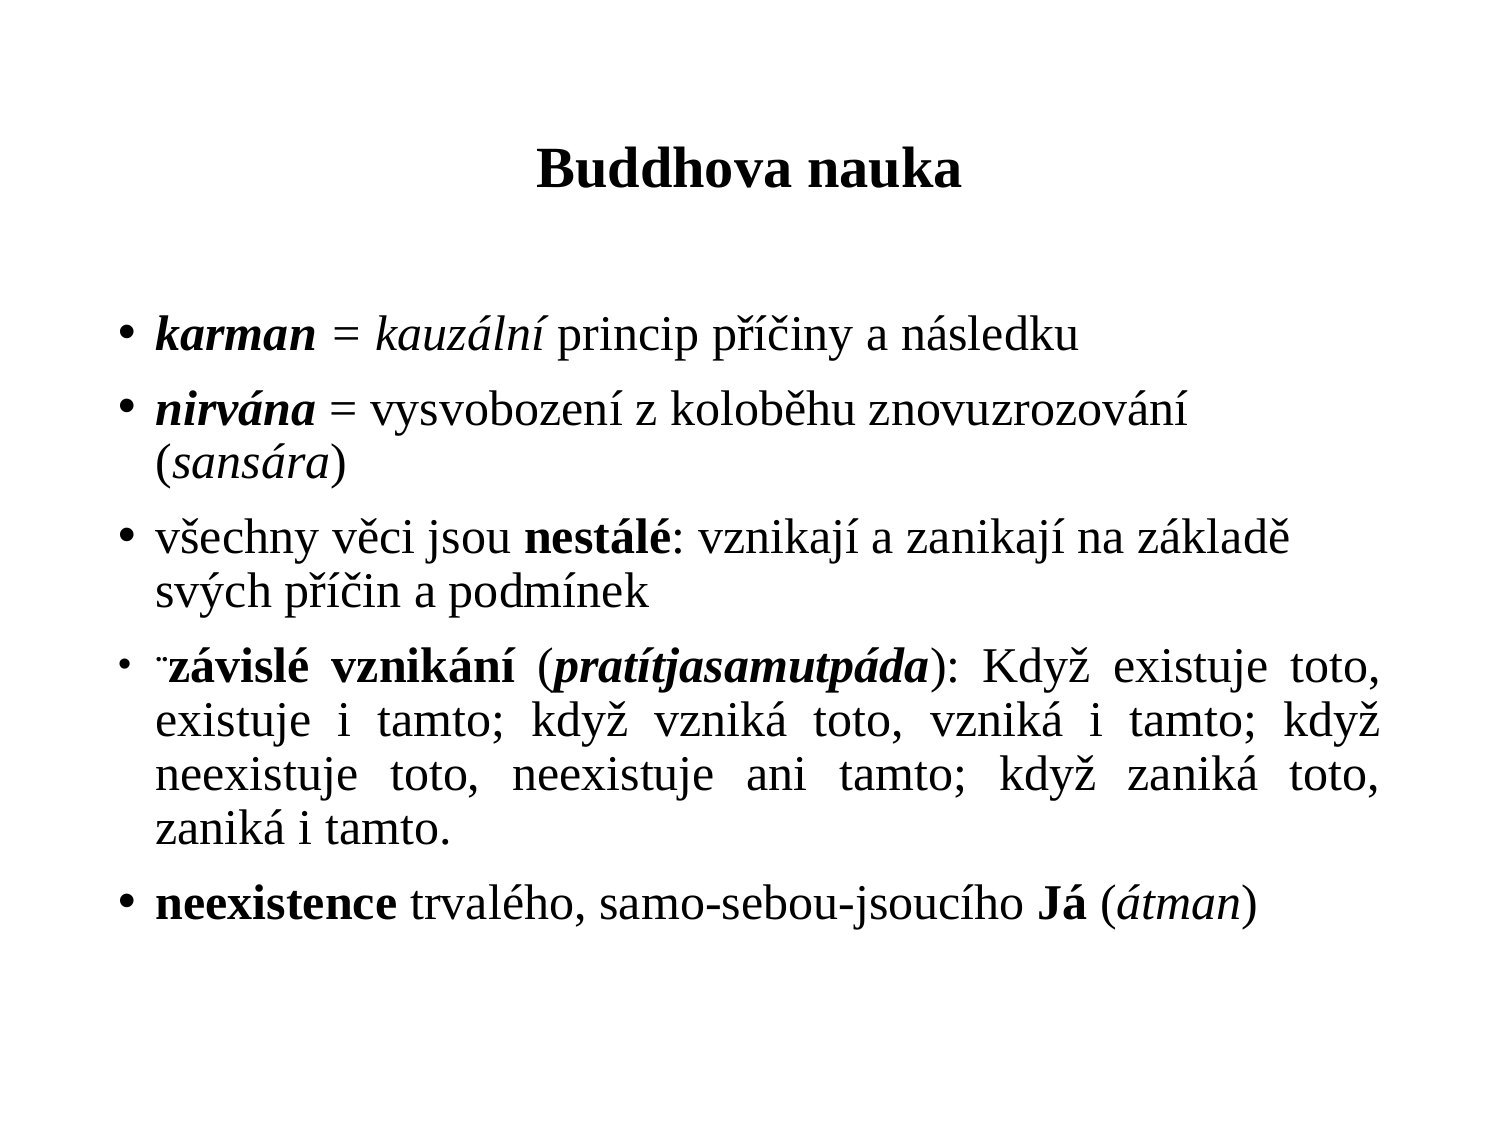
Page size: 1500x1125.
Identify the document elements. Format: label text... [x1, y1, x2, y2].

title Buddhova nauka [102, 59, 1398, 278]
list karman = kauzální princip příčiny a následku nirvána = vysvobození z koloběhu znovuzrozování (sansára) všechny věci jsou nestálé: vznikají a zanikají na základě svých příčin a podmínek ¨závislé vznikání (pratítjasamutpáda): Když existuje toto, existuje i tamto; když vzniká toto, vzniká i tamto; když neexistuje toto, neexistuje ani tamto; když zaniká toto, zaniká i tamto. neexistence trvalého, samo-sebou-jsoucího Já (átman) [102, 299, 1398, 1014]
